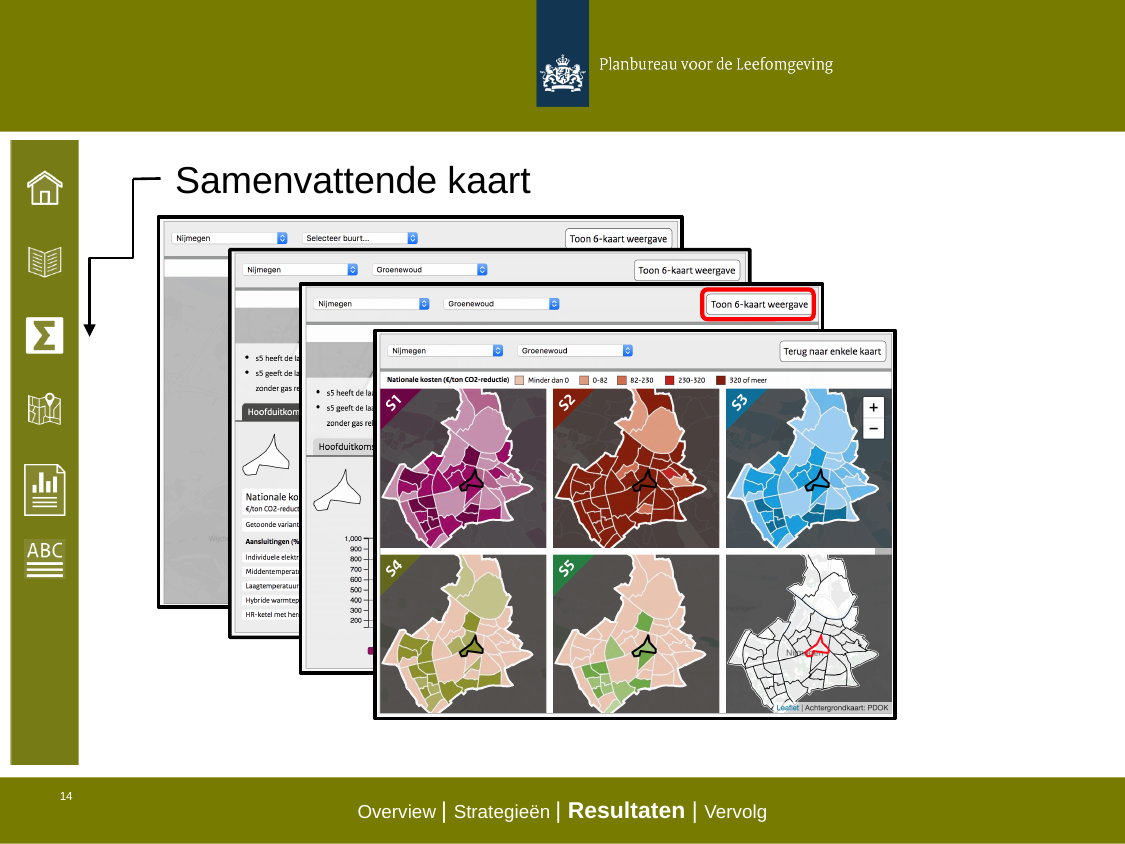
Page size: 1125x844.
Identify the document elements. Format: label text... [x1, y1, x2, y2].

picture [182, 0, 943, 142]
text_box Overview | Strategieën | Resultaten | Vervolg [0, 788, 1125, 831]
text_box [32, 235, 155, 280]
picture [10, 139, 79, 765]
picture [160, 218, 894, 717]
text_box Samenvattende kaart [160, 148, 917, 209]
